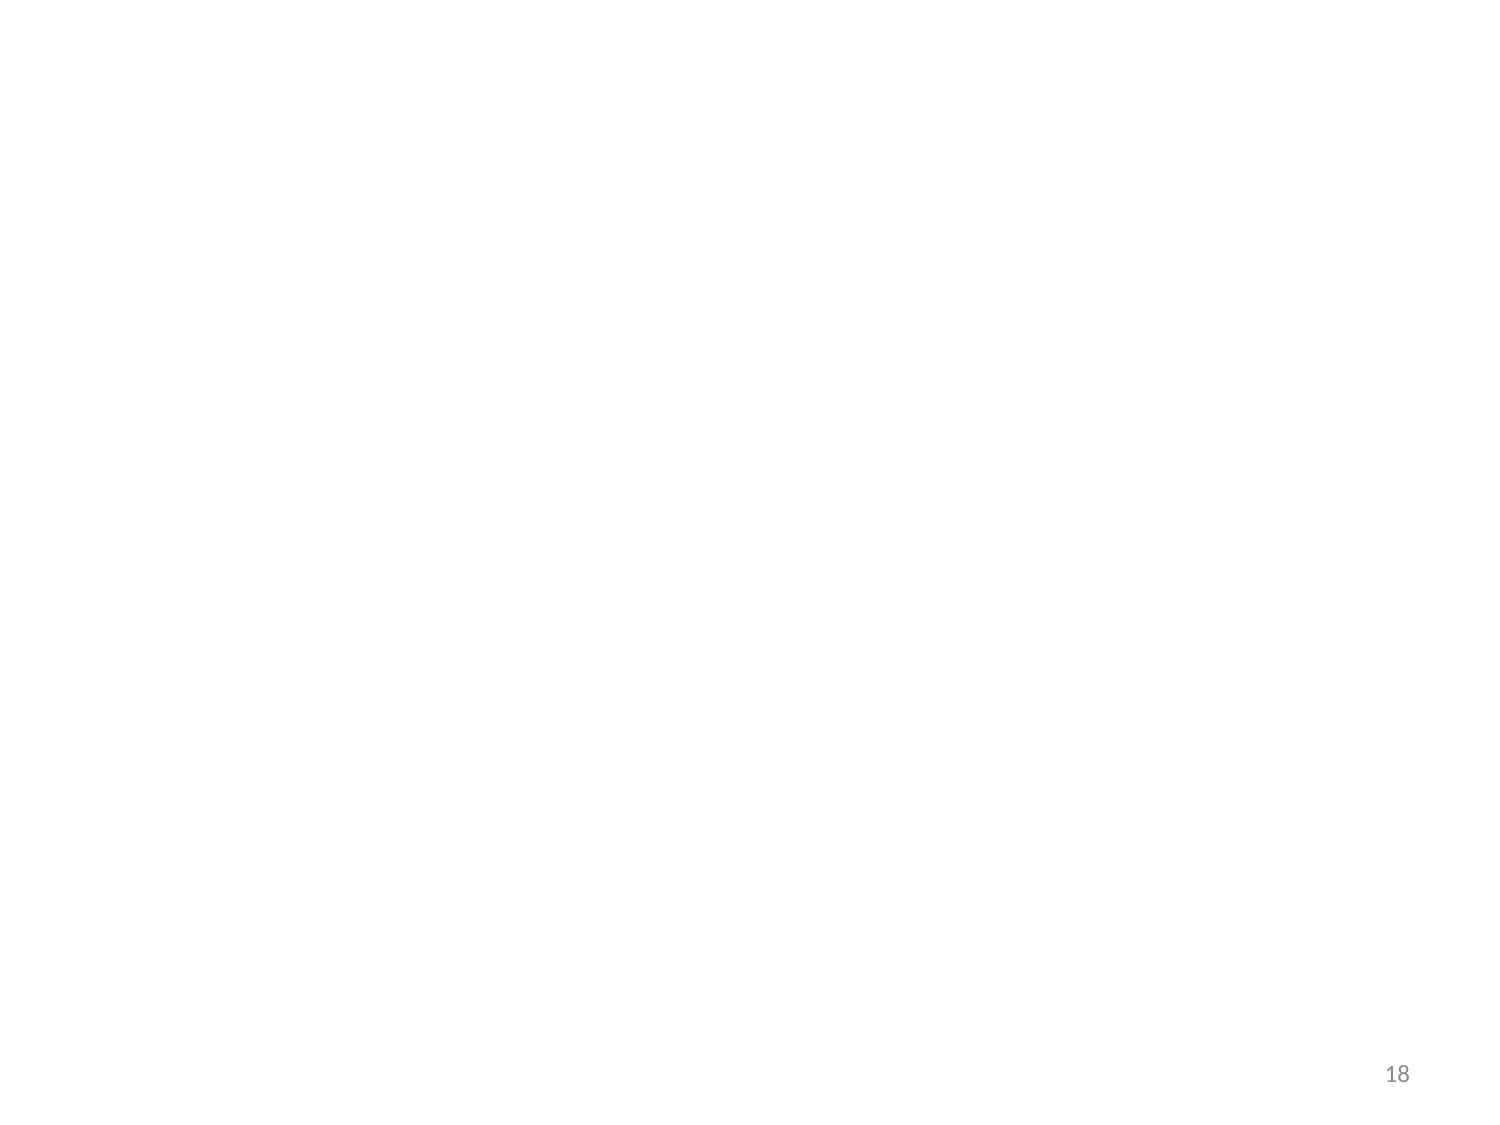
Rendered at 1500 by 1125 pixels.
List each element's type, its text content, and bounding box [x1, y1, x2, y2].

slide_number ‹#› [1074, 1042, 1425, 1103]
